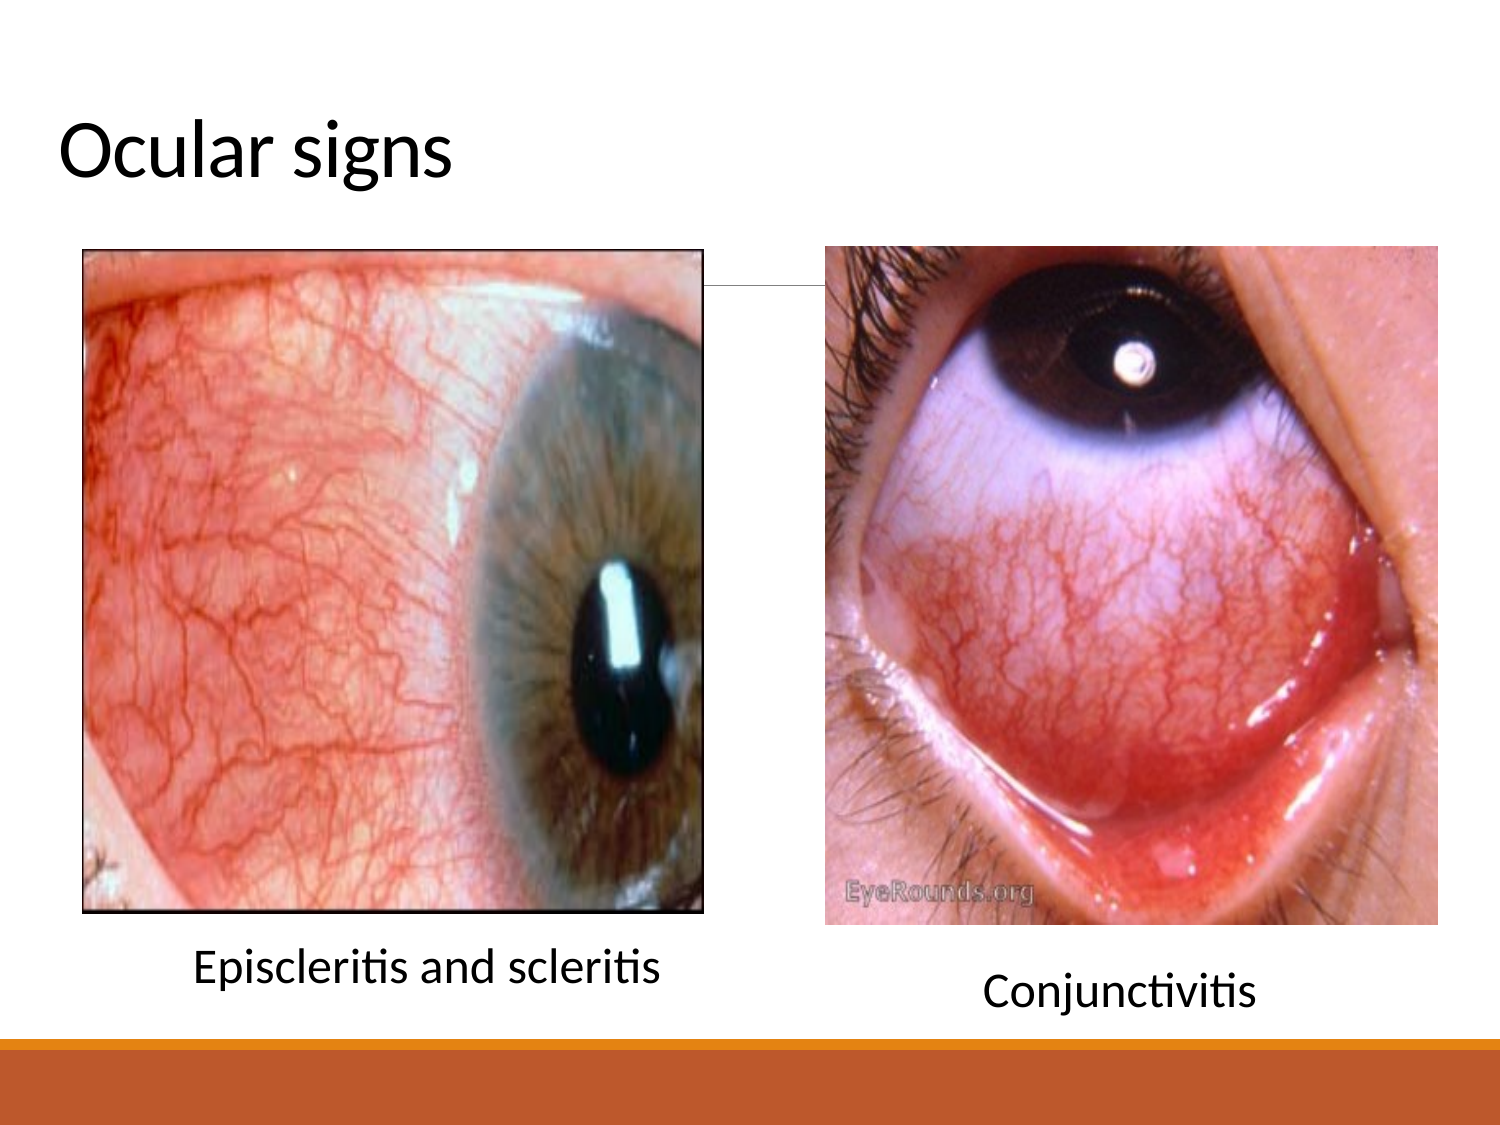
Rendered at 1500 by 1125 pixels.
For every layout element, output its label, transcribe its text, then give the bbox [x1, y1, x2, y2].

picture [81, 249, 704, 915]
text_box Episcleritis and scleritis [169, 925, 669, 1001]
title Ocular signs [58, 70, 1459, 195]
picture [824, 245, 1438, 926]
text_box Conjunctivitis [959, 949, 1265, 1025]
